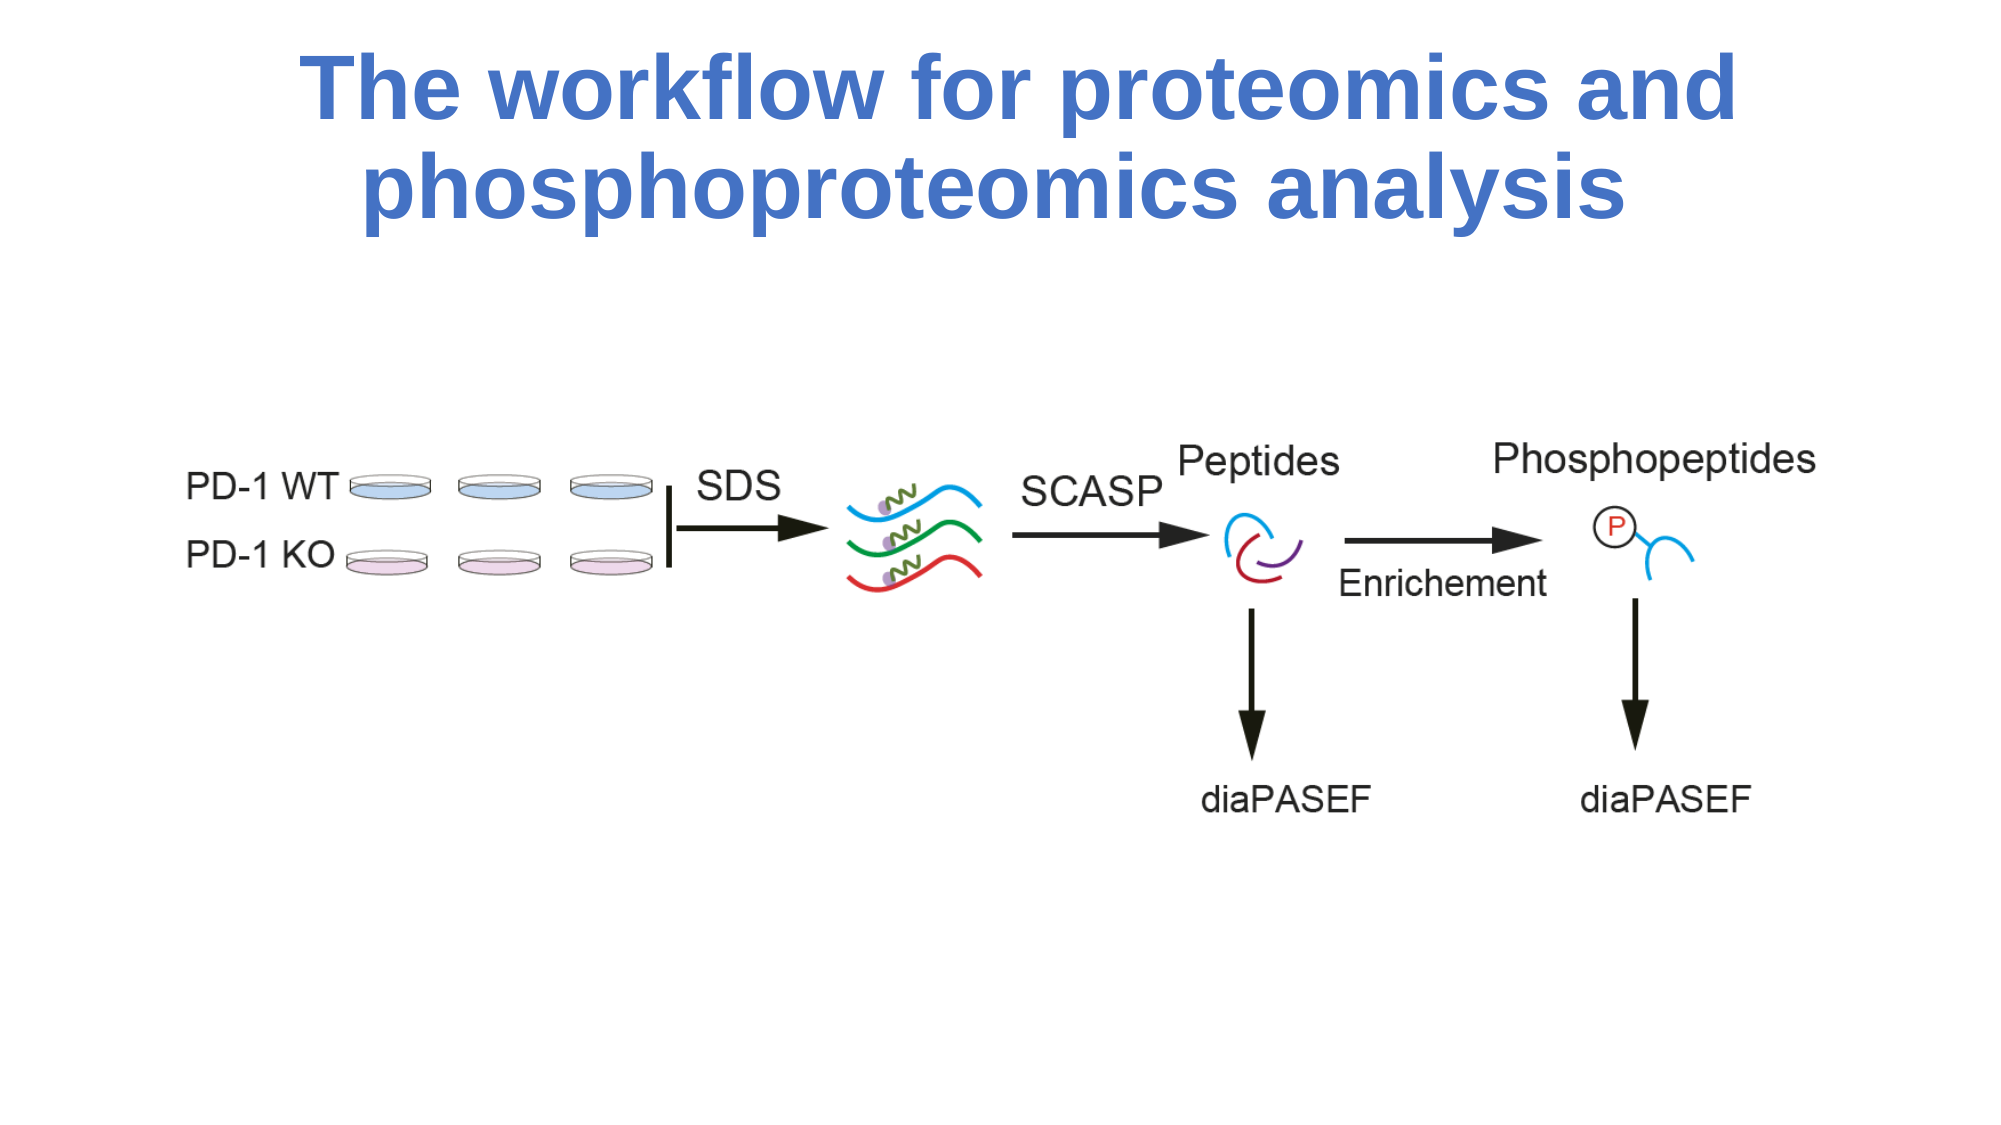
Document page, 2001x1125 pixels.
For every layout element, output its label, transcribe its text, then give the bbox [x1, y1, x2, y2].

picture [166, 431, 1875, 841]
title The workflow for proteomics and phosphoproteomics analysis [65, 30, 1977, 249]
